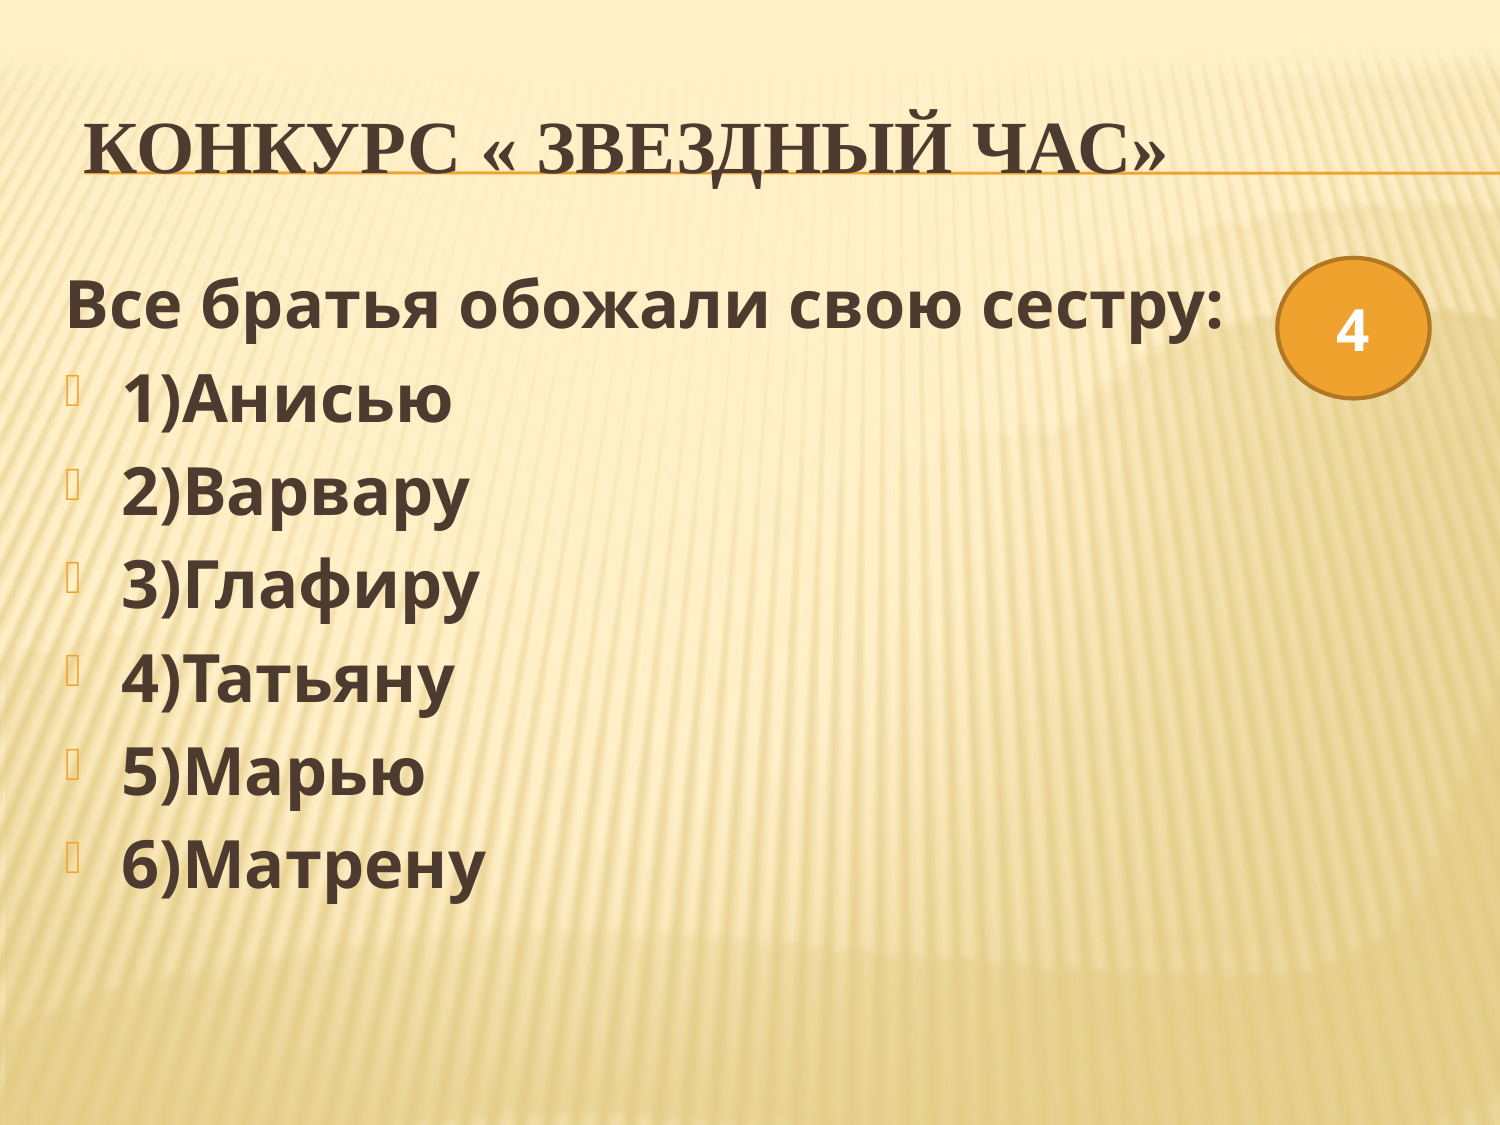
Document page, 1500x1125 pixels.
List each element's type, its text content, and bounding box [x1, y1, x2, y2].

title Конкурс « Звездный час» [50, 75, 1475, 213]
list Все братья обожали свою сестру: 1)Анисью 2)Варвару 3)Глафиру 4)Татьяну 5)Марью 6)Матрену [50, 254, 1475, 998]
text_box 4 [1275, 255, 1432, 401]
